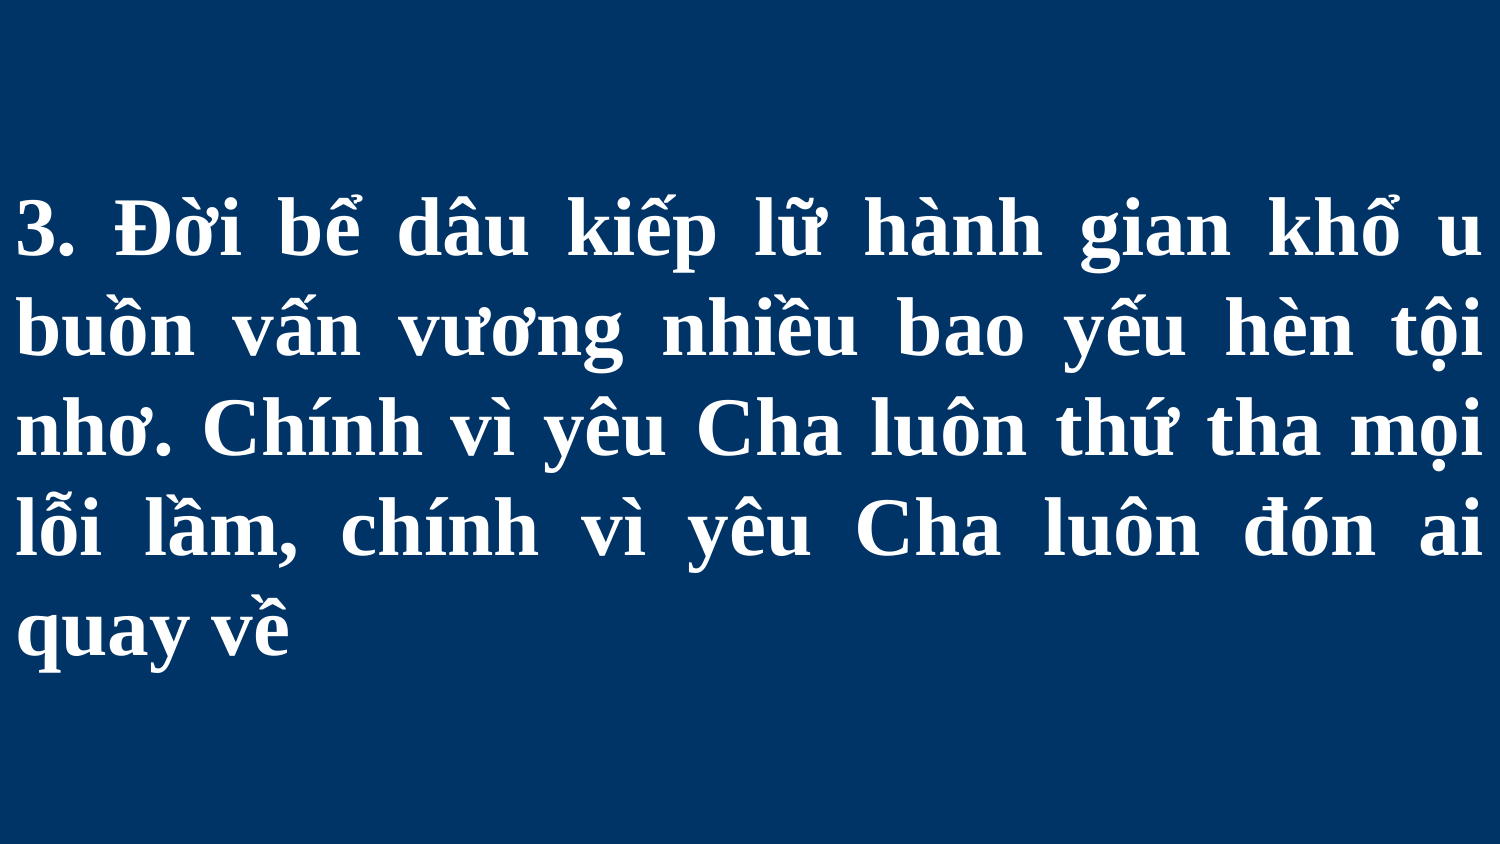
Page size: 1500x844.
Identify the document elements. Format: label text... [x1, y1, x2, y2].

title 3. Đời bể dâu kiếp lữ hành gian khổ u buồn vấn vương nhiều bao yếu hèn tội nhơ. Chính vì yêu Cha luôn thứ tha mọi lỗi lầm, chính vì yêu Cha luôn đón ai quay về [0, 0, 1500, 844]
